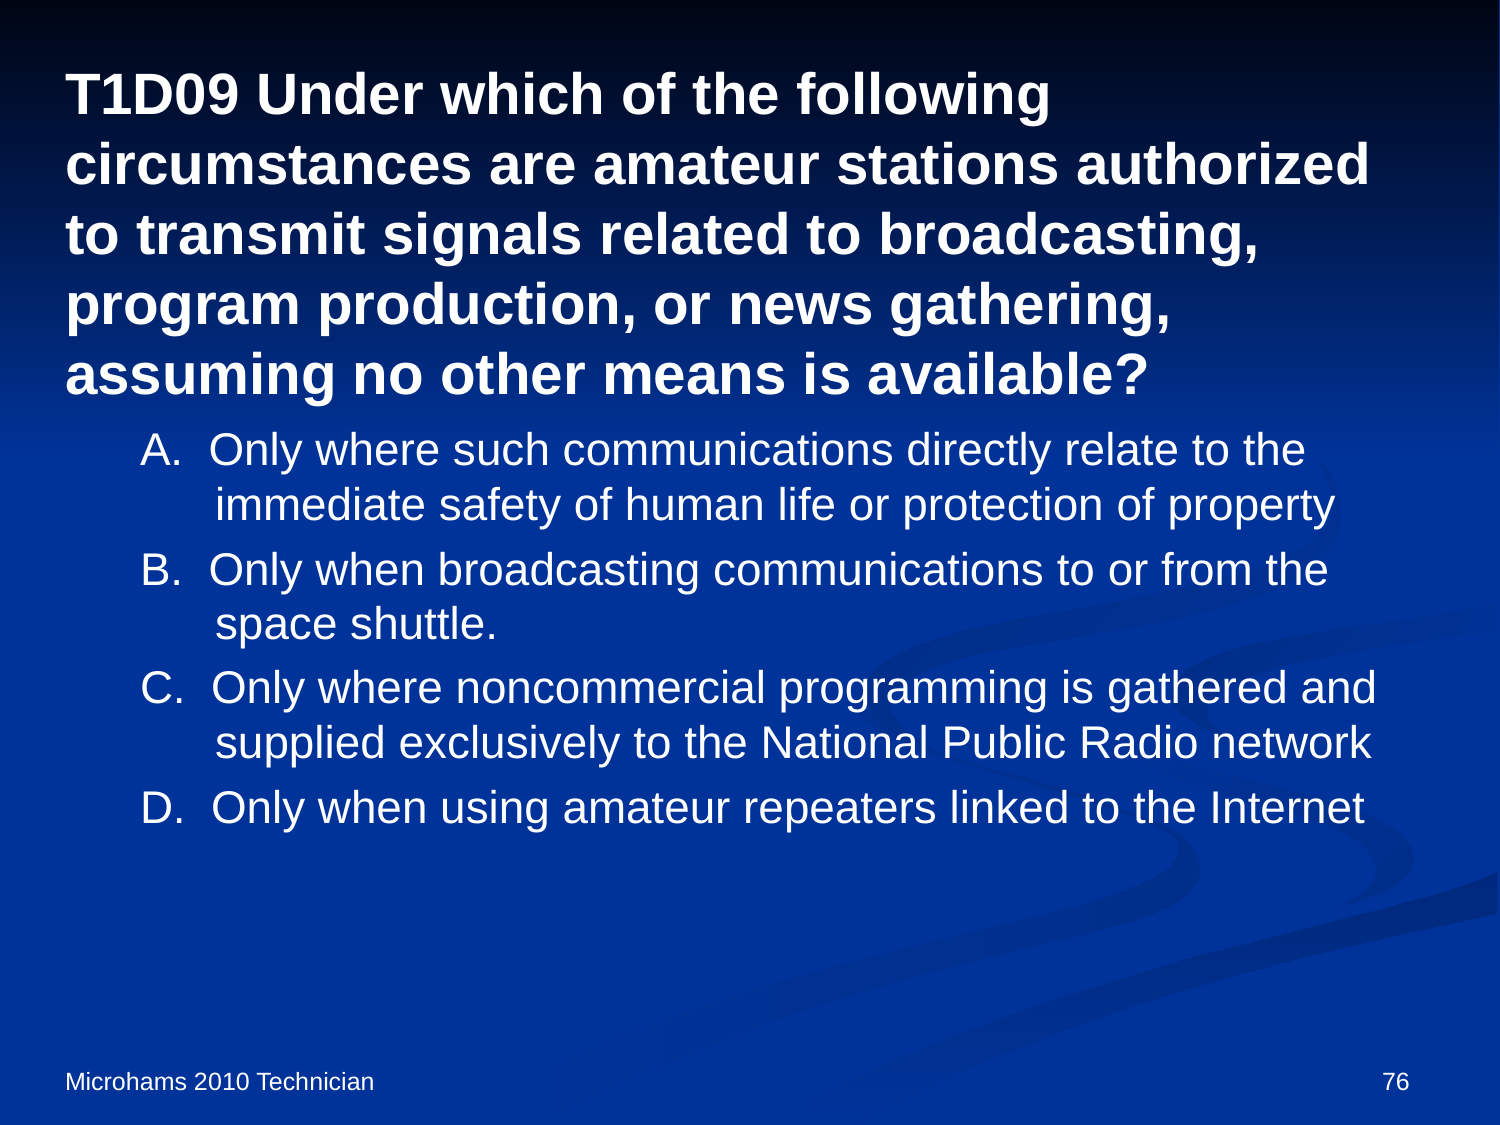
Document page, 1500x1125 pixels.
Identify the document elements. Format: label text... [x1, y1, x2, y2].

slide_number 76 [1074, 1024, 1426, 1104]
title T1D09 Under which of the following circumstances are amateur stations authorized to transmit signals related to broadcasting, program production, or news gathering, assuming no other means is available? [49, 49, 1451, 412]
list A. Only where such communications directly relate to the immediate safety of human life or protection of property B. Only when broadcasting communications to or from the space shuttle. C. Only where noncommercial programming is gathered and supplied exclusively to the National Public Radio network D. Only when using amateur repeaters linked to the Internet [49, 412, 1451, 1006]
footer Microhams 2010 Technician [49, 1024, 988, 1104]
